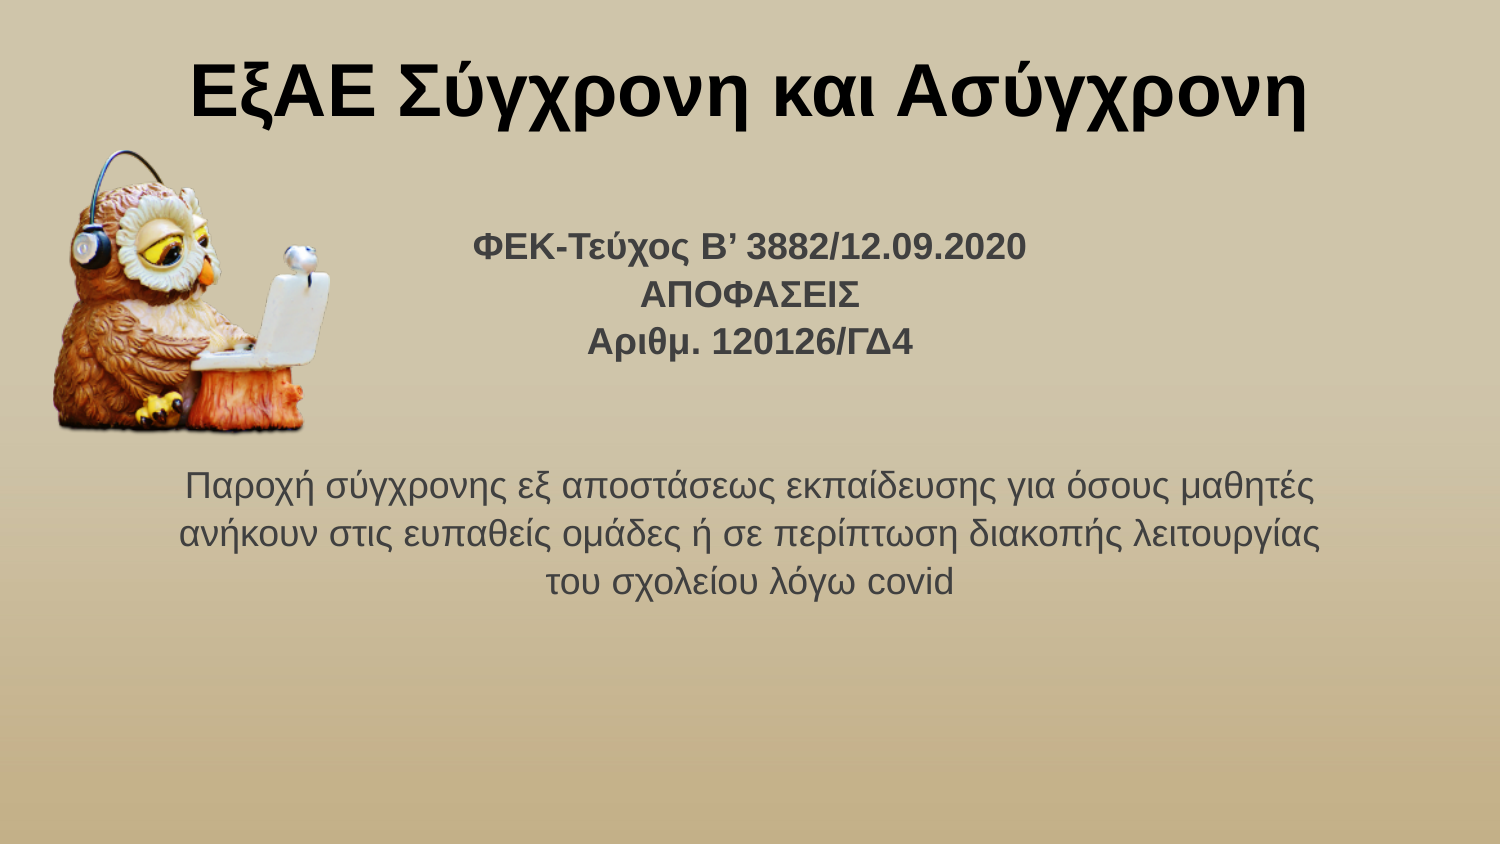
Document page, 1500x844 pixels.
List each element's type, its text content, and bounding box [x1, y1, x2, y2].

title ΕξΑΕ Σύγχρονη και Ασύγχρονη [75, 33, 1425, 175]
picture [0, 0, 1500, 844]
list ΦΕΚ-Τεύχος B’ 3882/12.09.2020 ΑΠΟΦΑΣΕΙΣ Αριθμ. 120126/ΓΔ4 Παροχή σύγχρονης εξ αποστάσεως εκπαίδευσης για όσους μαθητές ανήκουν στις ευπαθείς ομάδες ή σε περίπτωση διακοπής λειτουργίας του σχολείου λόγω covid [75, 196, 1425, 754]
